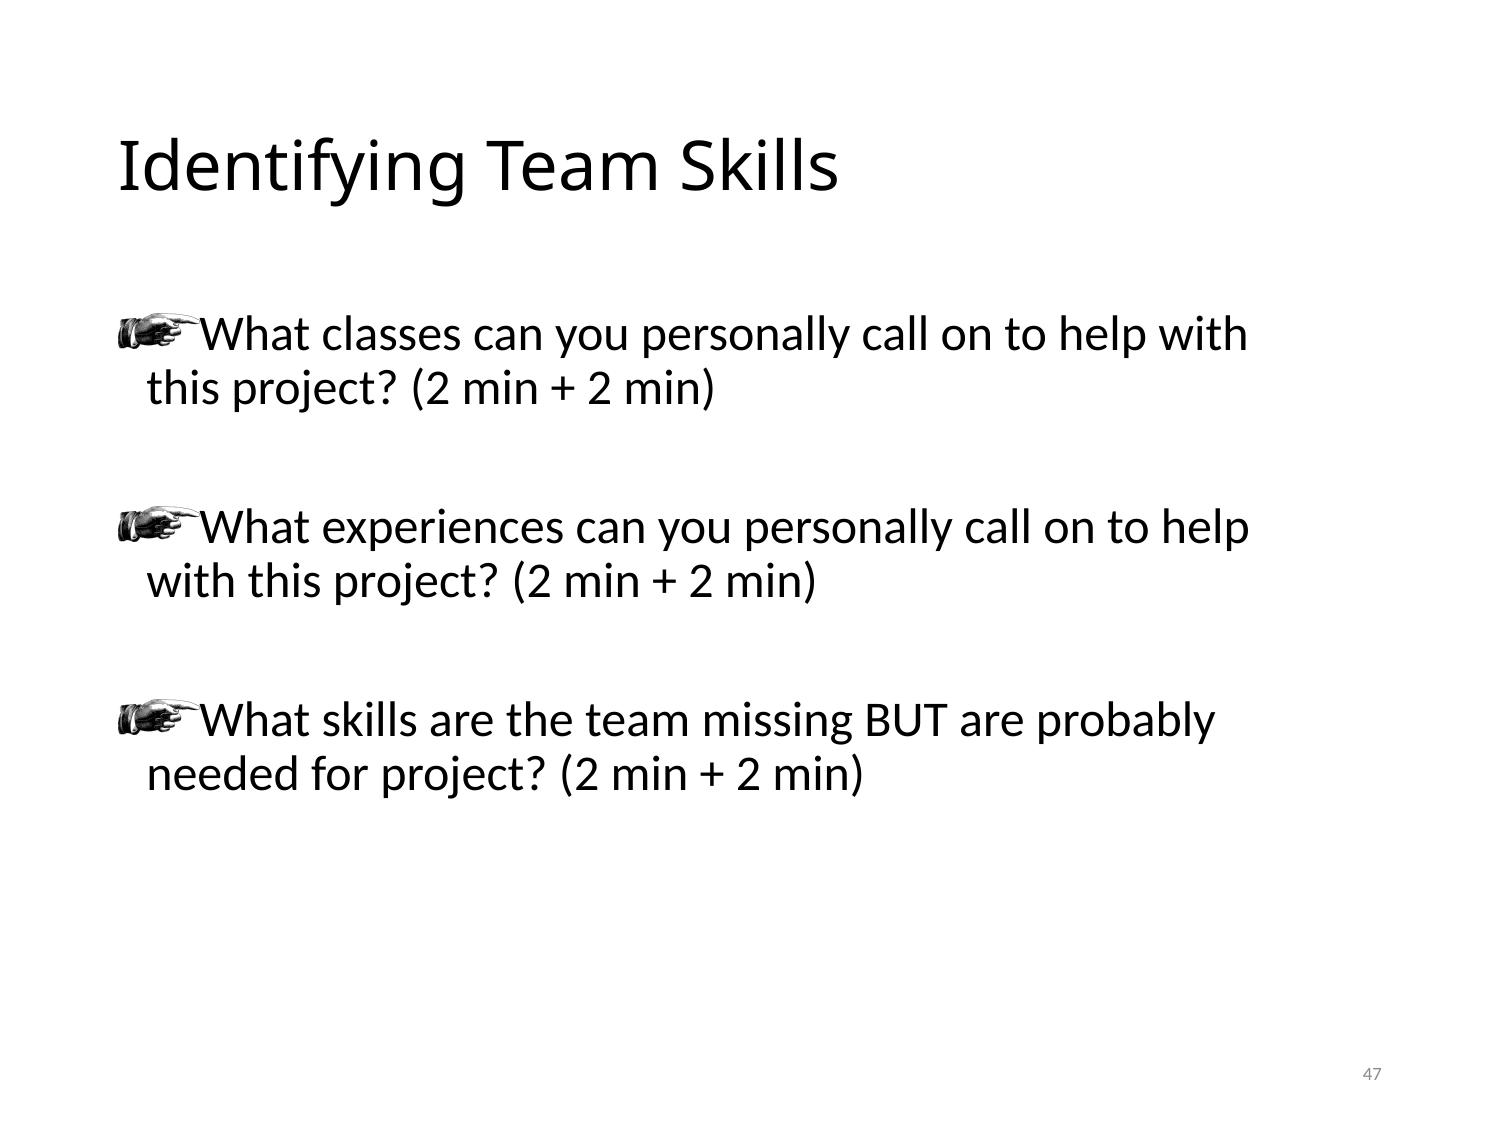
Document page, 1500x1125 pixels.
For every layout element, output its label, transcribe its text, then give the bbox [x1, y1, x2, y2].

picture [118, 506, 154, 542]
title Identifying Team Skills [103, 59, 1397, 278]
list What classes can you personally call on to help with this project? (2 min + 2 min) What experiences can you personally call on to help with this project? (2 min + 2 min) What skills are the team missing BUT are probably needed for project? (2 min + 2 min) [103, 299, 1288, 1014]
picture [118, 699, 154, 735]
picture [118, 313, 154, 349]
slide_number 47 [1059, 1042, 1397, 1103]
